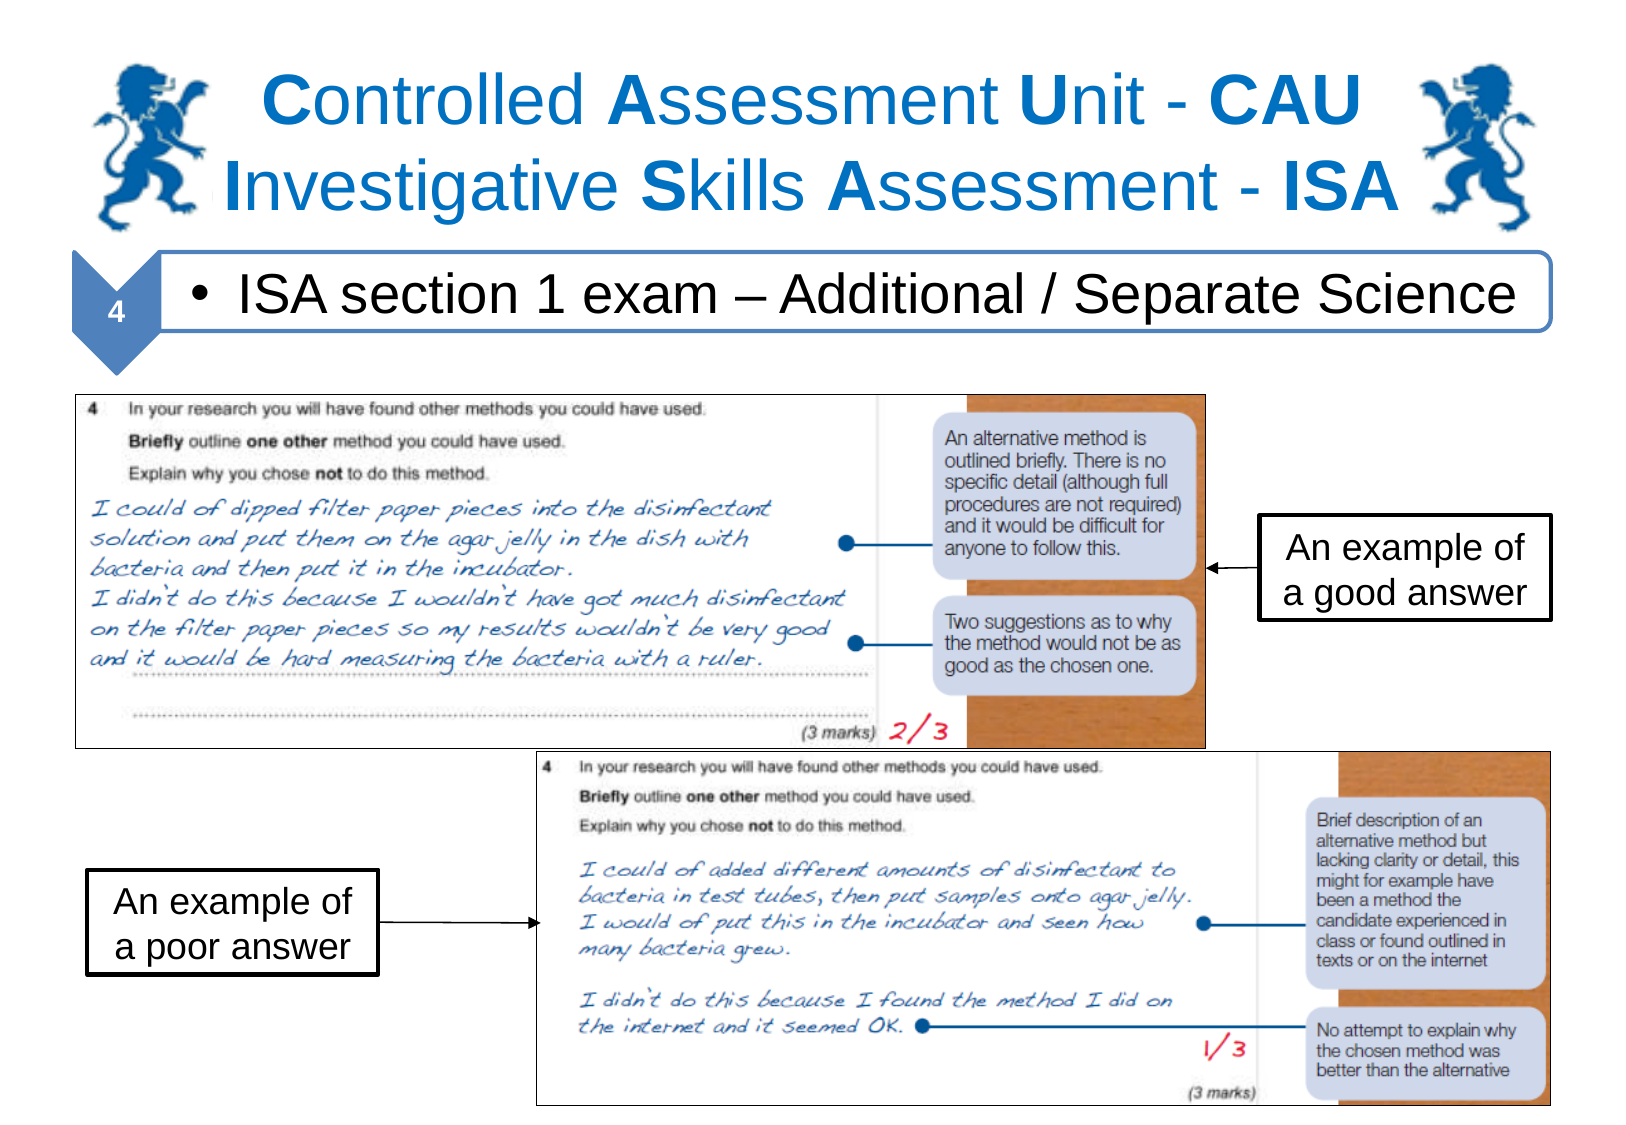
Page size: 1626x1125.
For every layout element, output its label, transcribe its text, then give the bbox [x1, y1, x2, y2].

picture [1416, 58, 1572, 237]
picture [74, 393, 1206, 749]
picture [535, 751, 1551, 1107]
text_box An example of a poor answer [85, 868, 380, 977]
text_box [73, 251, 160, 374]
text_box An example of a good answer [1257, 513, 1553, 622]
title Controlled Assessment Unit - CAU Investigative Skills Assessment - ISA [81, 45, 1544, 233]
picture [58, 58, 213, 237]
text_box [159, 251, 1551, 332]
